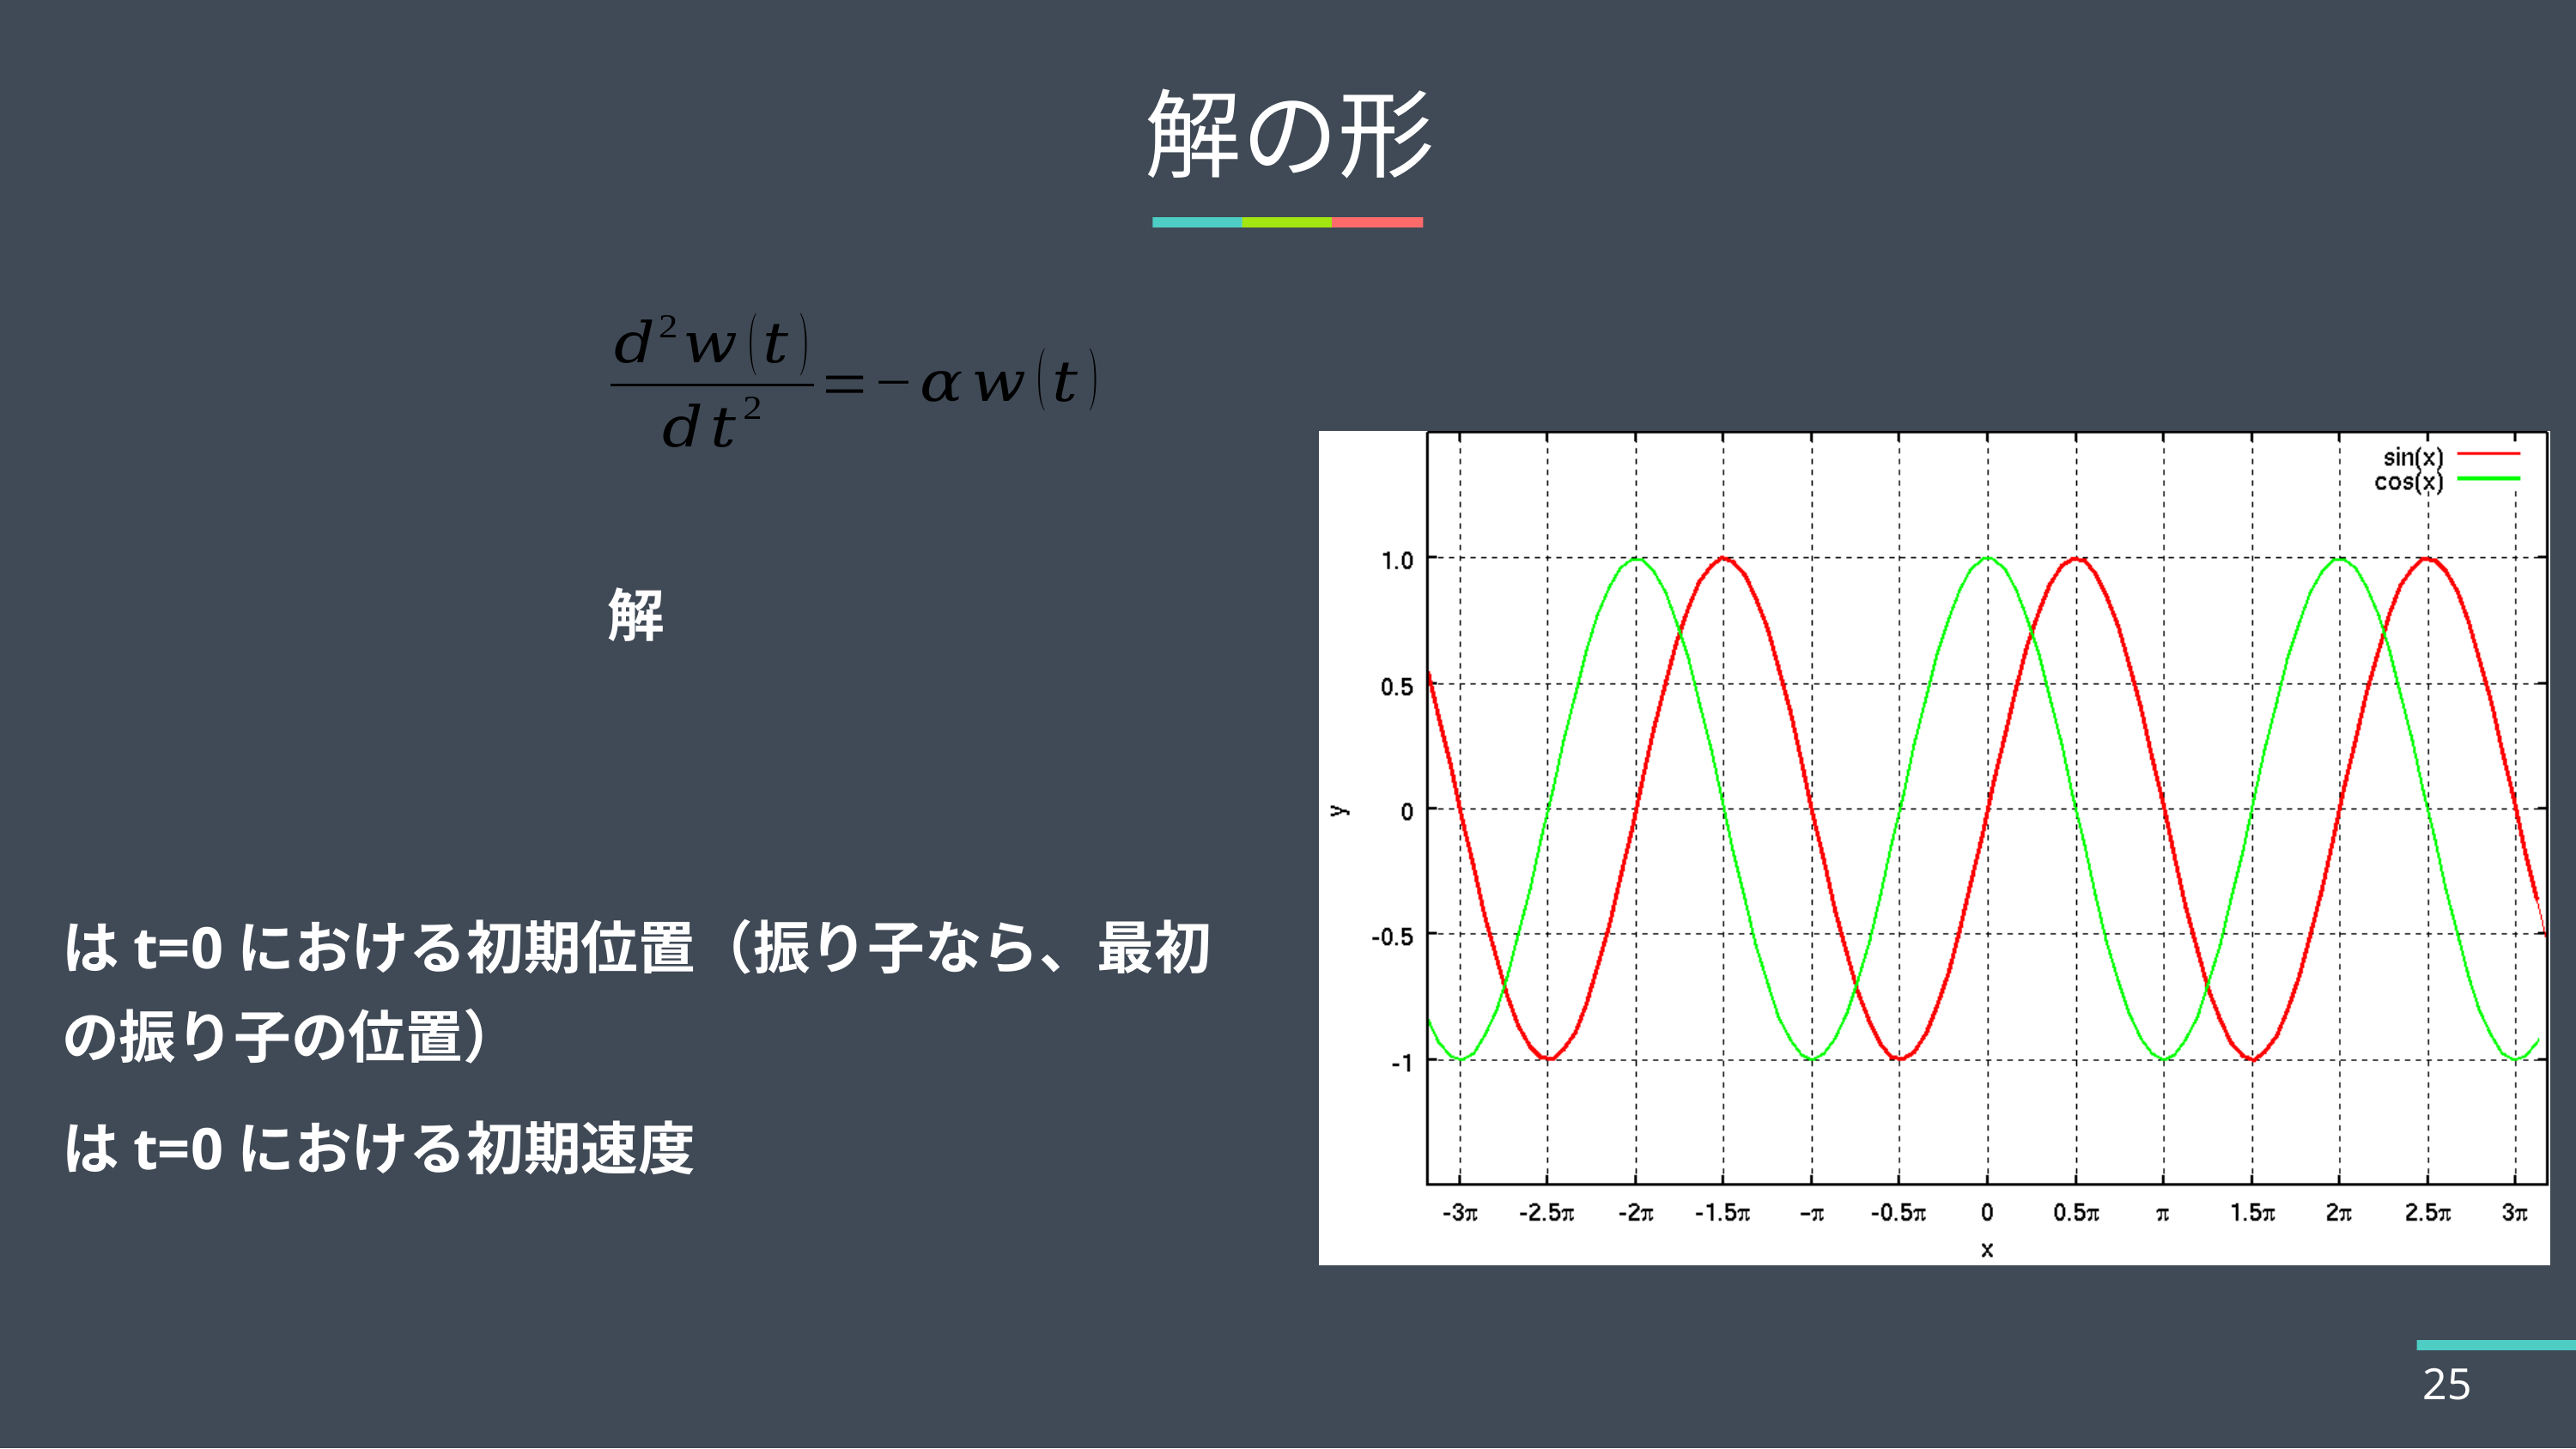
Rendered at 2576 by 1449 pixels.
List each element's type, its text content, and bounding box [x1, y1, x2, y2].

picture [1319, 431, 2550, 1265]
title 解の形 [69, 49, 2512, 230]
slide_number 25 [2409, 1351, 2576, 1421]
